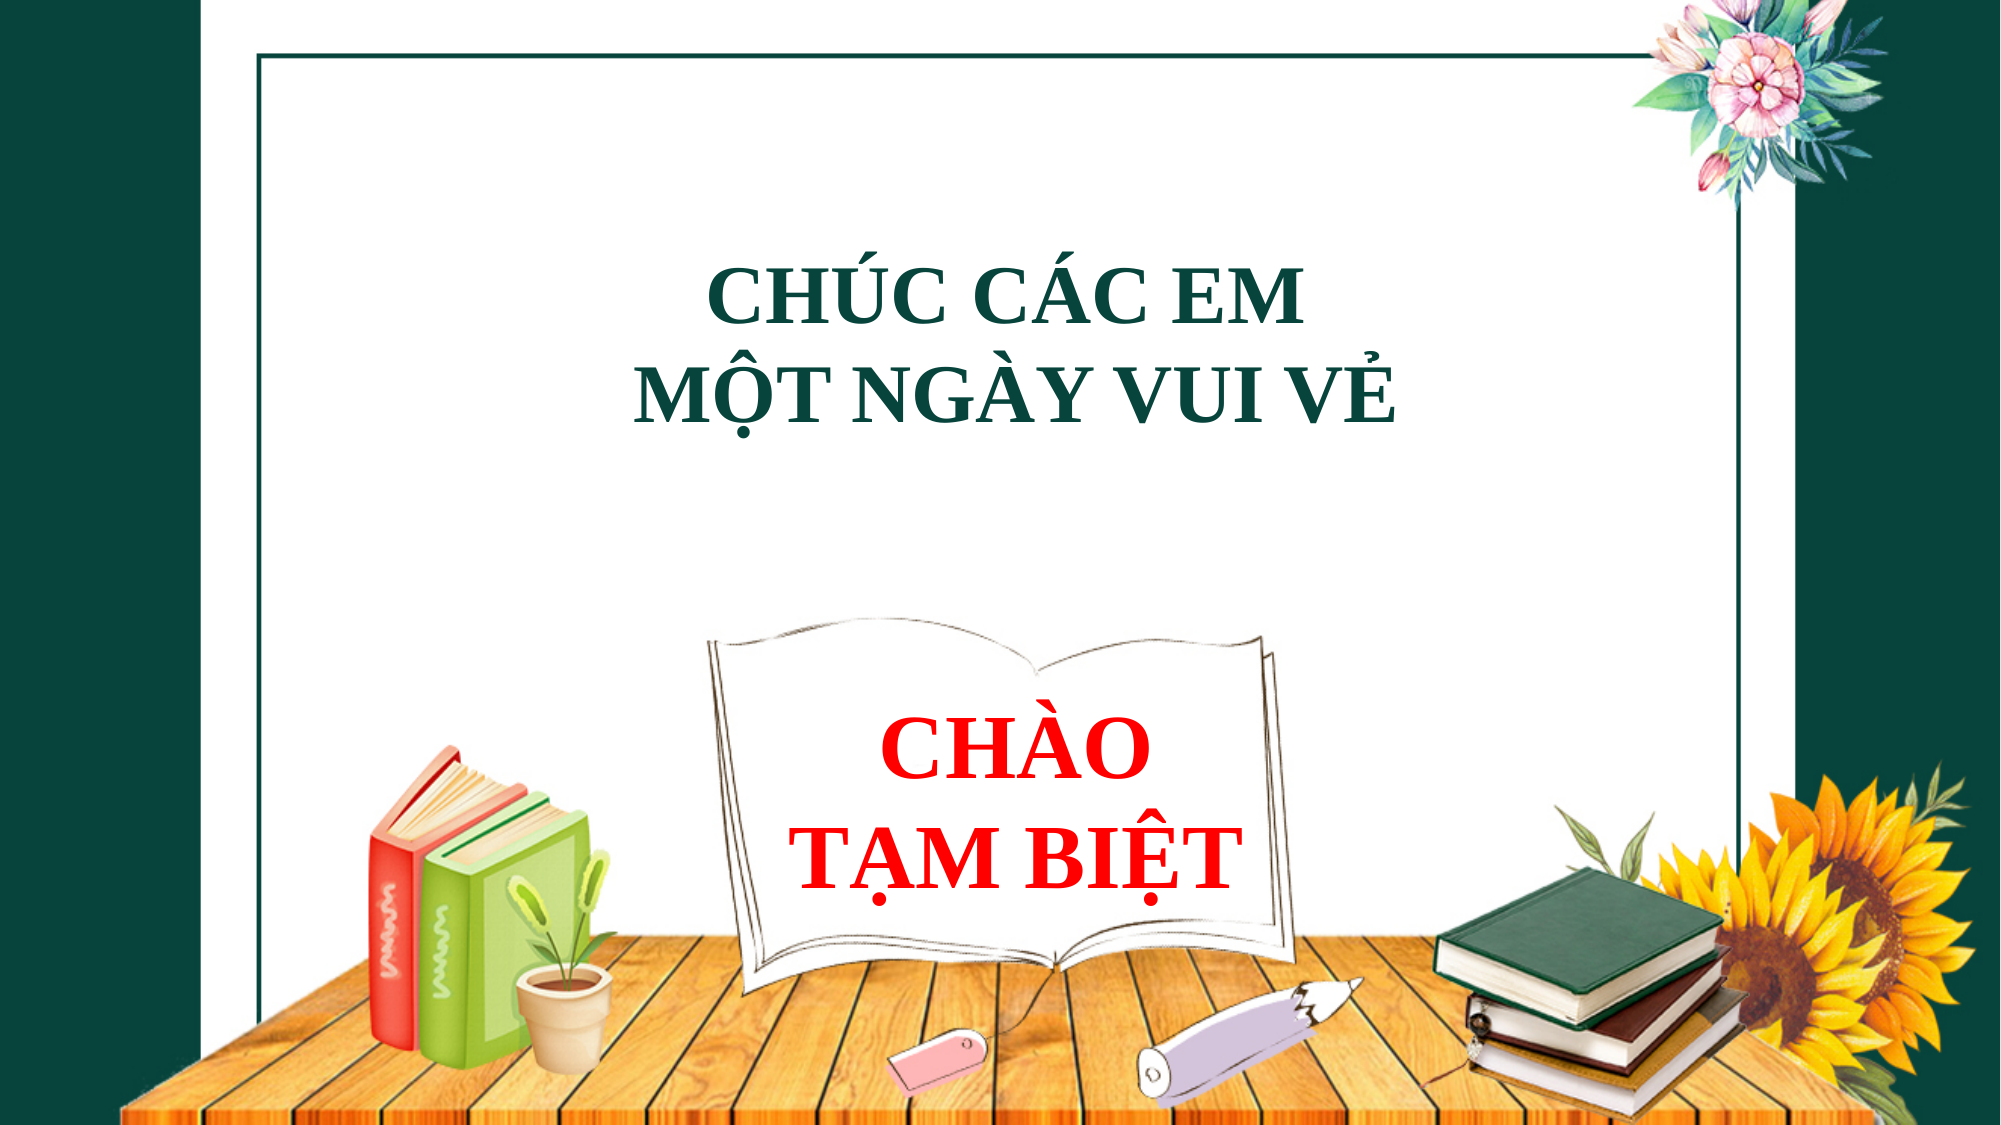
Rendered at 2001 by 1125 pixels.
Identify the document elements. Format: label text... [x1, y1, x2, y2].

picture [0, 0, 2001, 1125]
text_box CHÀO TẠM BIỆT [758, 679, 1274, 915]
text_box CHÚC CÁC EM MỘT NGÀY VUI VẺ [272, 232, 1760, 447]
